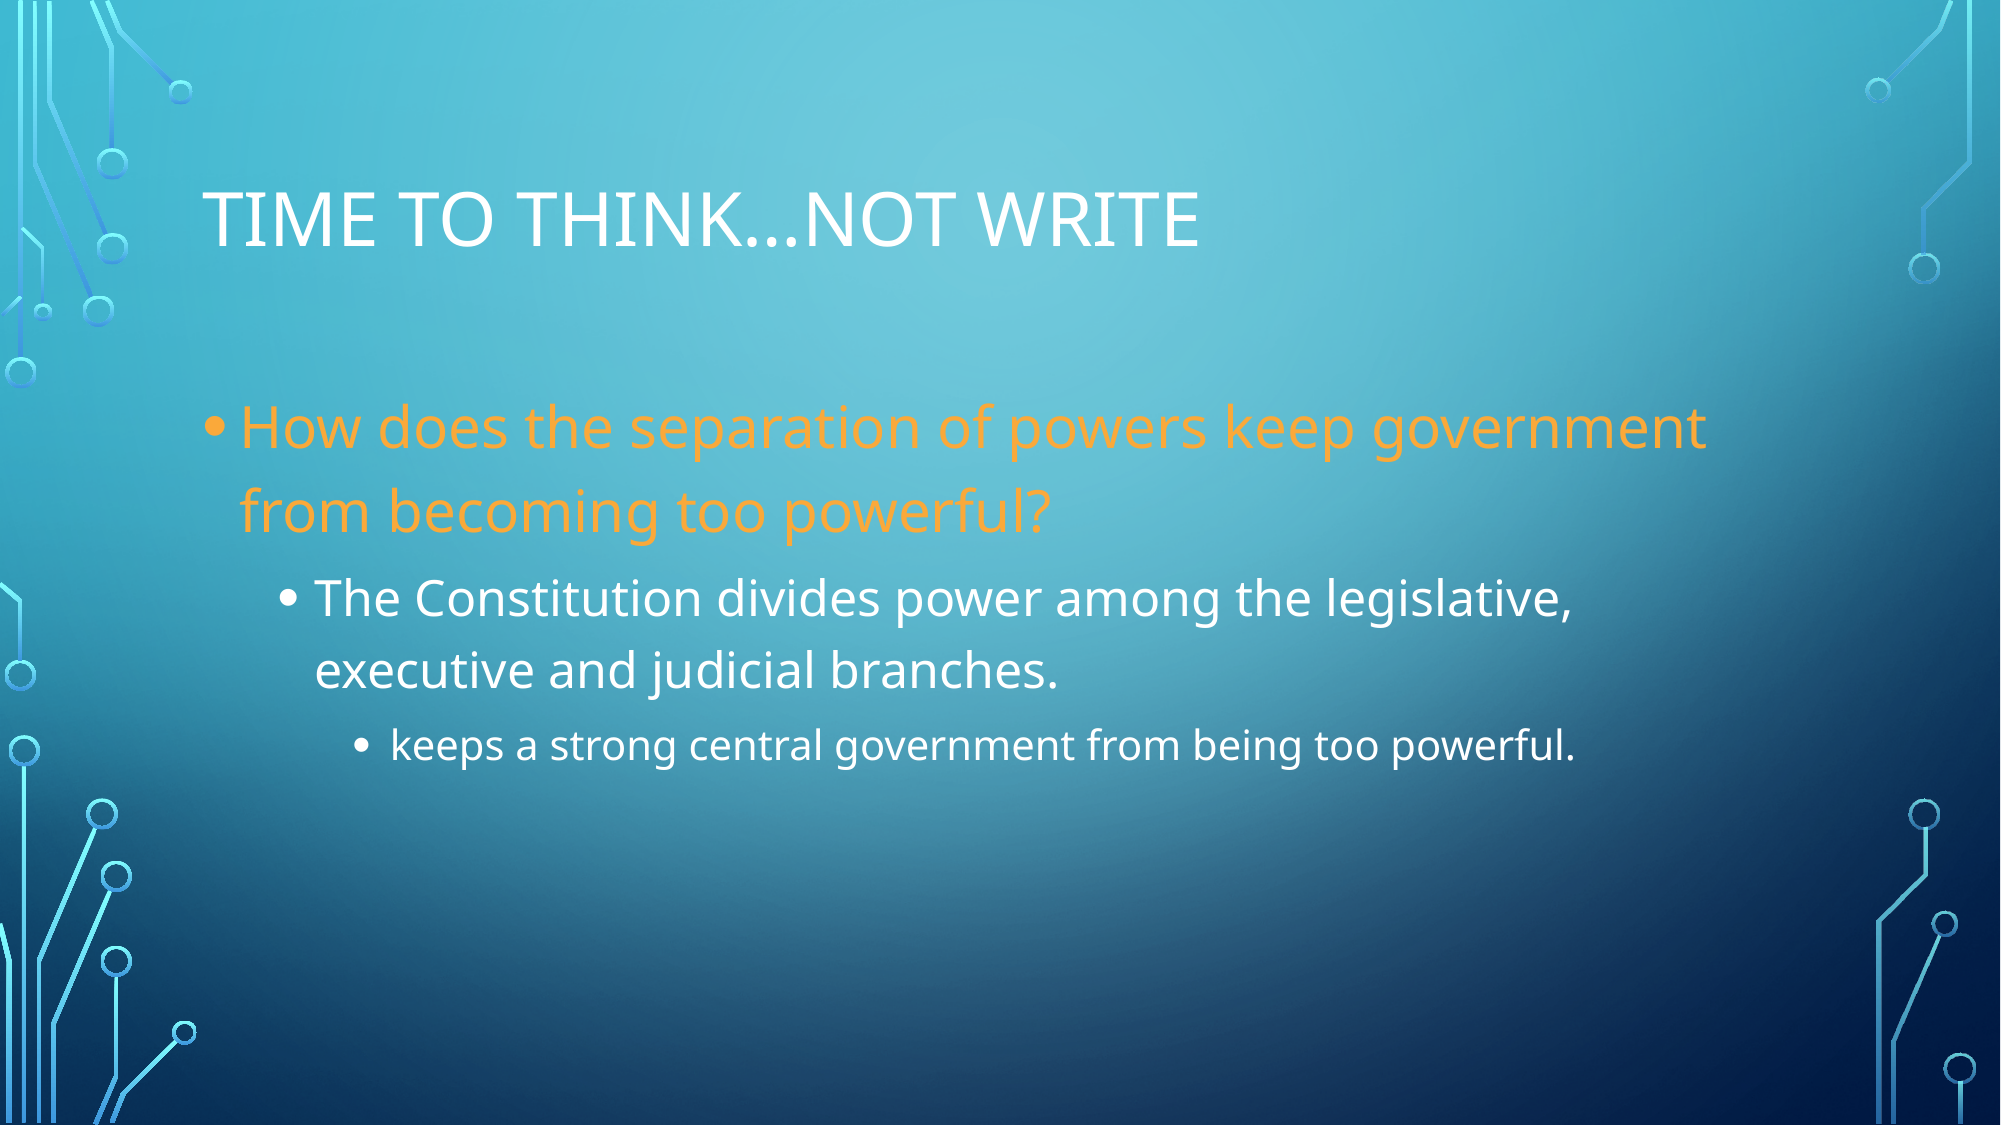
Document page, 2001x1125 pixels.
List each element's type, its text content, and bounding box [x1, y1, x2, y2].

list How does the separation of powers keep government from becoming too powerful? The Constitution divides power among the legislative, executive and judicial branches. keeps a strong central government from being too powerful. [187, 369, 1813, 950]
title Time to think…not write [187, 101, 1813, 344]
